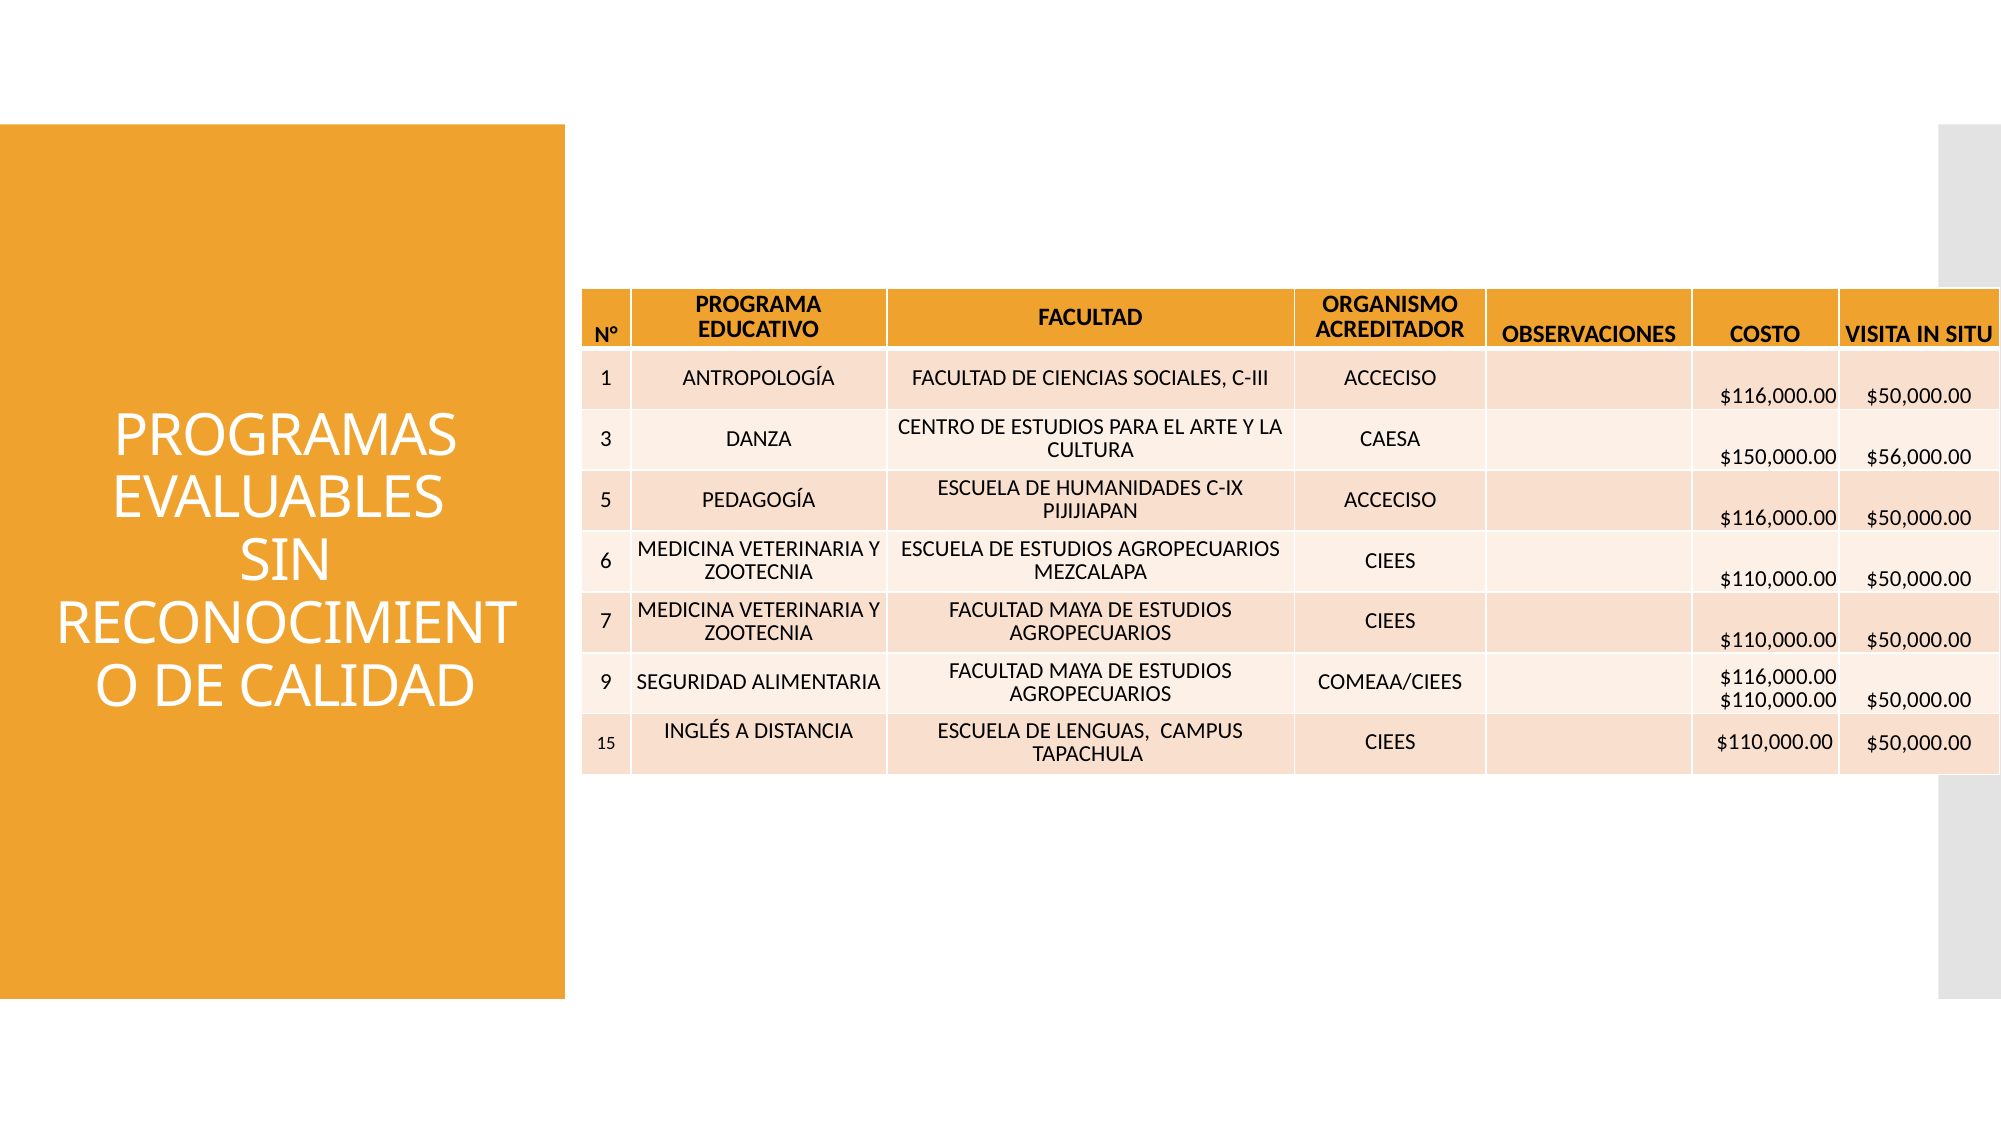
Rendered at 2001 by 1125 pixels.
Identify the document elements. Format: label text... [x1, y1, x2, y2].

table_cell ANTROPOLOGÍA [632, 351, 886, 409]
table_cell $50,000.00 [1840, 593, 1999, 652]
table_cell 5 [582, 471, 630, 530]
table_cell FACULTAD MAYA DE ESTUDIOS AGROPECUARIOS [888, 654, 1294, 713]
table_header VISITA IN SITU [1840, 289, 1999, 346]
table_cell [1487, 471, 1691, 530]
table_header OBSERVACIONES [1487, 289, 1691, 346]
table_cell PEDAGOGÍA [632, 471, 886, 530]
table_cell FACULTAD DE CIENCIAS SOCIALES, C-III [888, 351, 1294, 409]
table_cell CENTRO DE ESTUDIOS PARA EL ARTE Y LA CULTURA [888, 410, 1294, 469]
table_cell 9 [582, 654, 630, 713]
table_cell $150,000.00 [1693, 410, 1838, 469]
table_cell $56,000.00 [1840, 410, 1999, 469]
table_cell 15 [582, 714, 630, 774]
table_cell $50,000.00 [1840, 654, 1999, 713]
title PROGRAMAS EVALUABLES SIN RECONOCIMIENTO DE CALIDAD [27, 184, 544, 940]
table_cell $116,000.00 $110,000.00 [1693, 654, 1838, 713]
table_cell COMEAA/CIEES [1295, 654, 1485, 713]
table_cell ESCUELA DE ESTUDIOS AGROPECUARIOS MEZCALAPA [888, 532, 1294, 591]
table_cell ESCUELA DE LENGUAS, CAMPUS TAPACHULA [888, 714, 1294, 774]
table_cell MEDICINA VETERINARIA Y ZOOTECNIA [632, 593, 886, 652]
table_cell $50,000.00 [1840, 532, 1999, 591]
table_cell DANZA [632, 410, 886, 469]
table_cell $50,000.00 [1840, 714, 1999, 774]
table_cell CIEES [1295, 532, 1485, 591]
table_cell ACCECISO [1295, 471, 1485, 530]
table_cell [1487, 714, 1691, 774]
table_header COSTO [1693, 289, 1838, 346]
table_cell 7 [582, 593, 630, 652]
table_cell [1487, 532, 1691, 591]
table_cell 1 [582, 351, 630, 409]
table_cell 3 [582, 410, 630, 469]
table_cell [1487, 351, 1691, 409]
table_cell ACCECISO [1295, 351, 1485, 409]
table_cell $110,000.00 [1693, 593, 1838, 652]
table_cell [1487, 654, 1691, 713]
table_cell $110,000.00 [1693, 532, 1838, 591]
table_cell ESCUELA DE HUMANIDADES C-IX PIJIJIAPAN [888, 471, 1294, 530]
table_cell [1487, 593, 1691, 652]
table_cell $116,000.00 [1693, 351, 1838, 409]
table_cell FACULTAD MAYA DE ESTUDIOS AGROPECUARIOS [888, 593, 1294, 652]
table_cell $50,000.00 [1840, 351, 1999, 409]
table_cell INGLÉS A DISTANCIA [632, 714, 886, 774]
table_header ORGANISMO ACREDITADOR [1295, 289, 1485, 346]
table_cell MEDICINA VETERINARIA Y ZOOTECNIA [632, 532, 886, 591]
table_header FACULTAD [888, 289, 1294, 346]
table_cell CIEES [1295, 593, 1485, 652]
table_cell SEGURIDAD ALIMENTARIA [632, 654, 886, 713]
table_cell [1487, 410, 1691, 469]
table_cell CAESA [1295, 410, 1485, 469]
table_header N° [582, 289, 630, 346]
table_cell 6 [582, 532, 630, 591]
table_cell CIEES [1295, 714, 1485, 774]
table_cell $110,000.00 [1693, 714, 1838, 774]
table_cell $116,000.00 [1693, 471, 1838, 530]
table_cell $50,000.00 [1840, 471, 1999, 530]
table_header PROGRAMA EDUCATIVO [632, 289, 886, 346]
